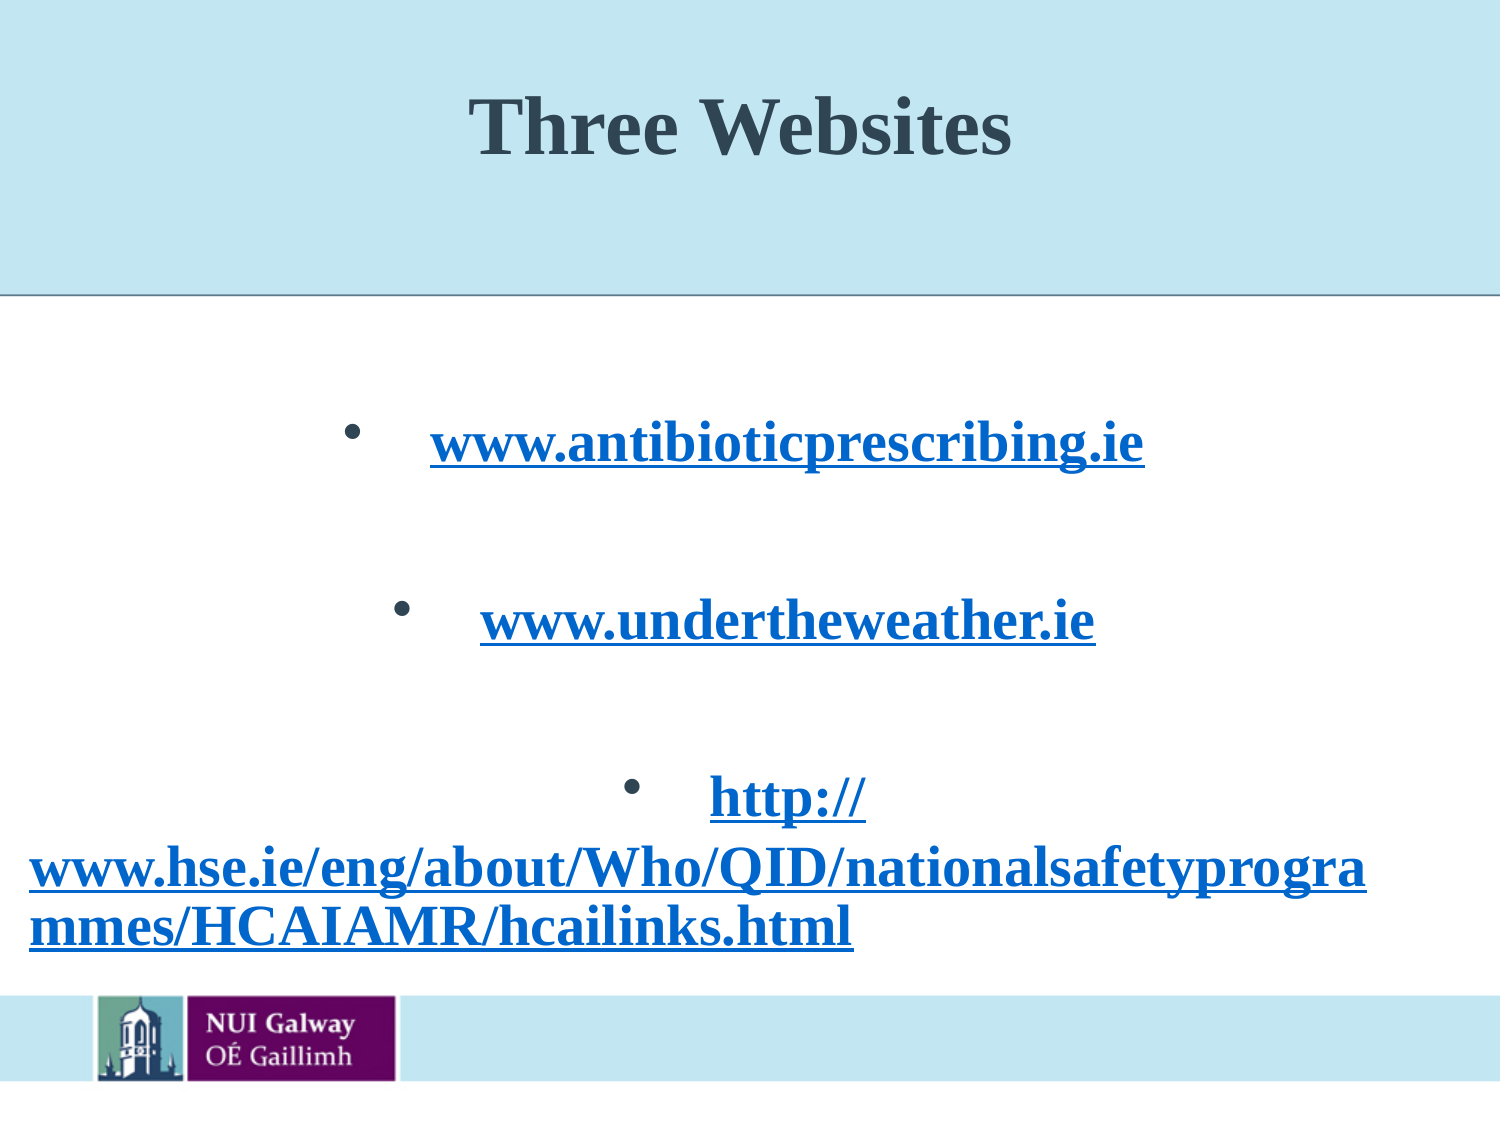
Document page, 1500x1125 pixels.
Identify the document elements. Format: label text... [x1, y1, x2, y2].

list www.antibioticprescribing.ie www.undertheweather.ie http://www.hse.ie/eng/about/Who/QID/nationalsafetyprogrammes/HCAIAMR/hcailinks.html [29, 314, 1459, 977]
title Three Websites [0, 0, 1483, 268]
picture [0, 0, 1500, 1125]
